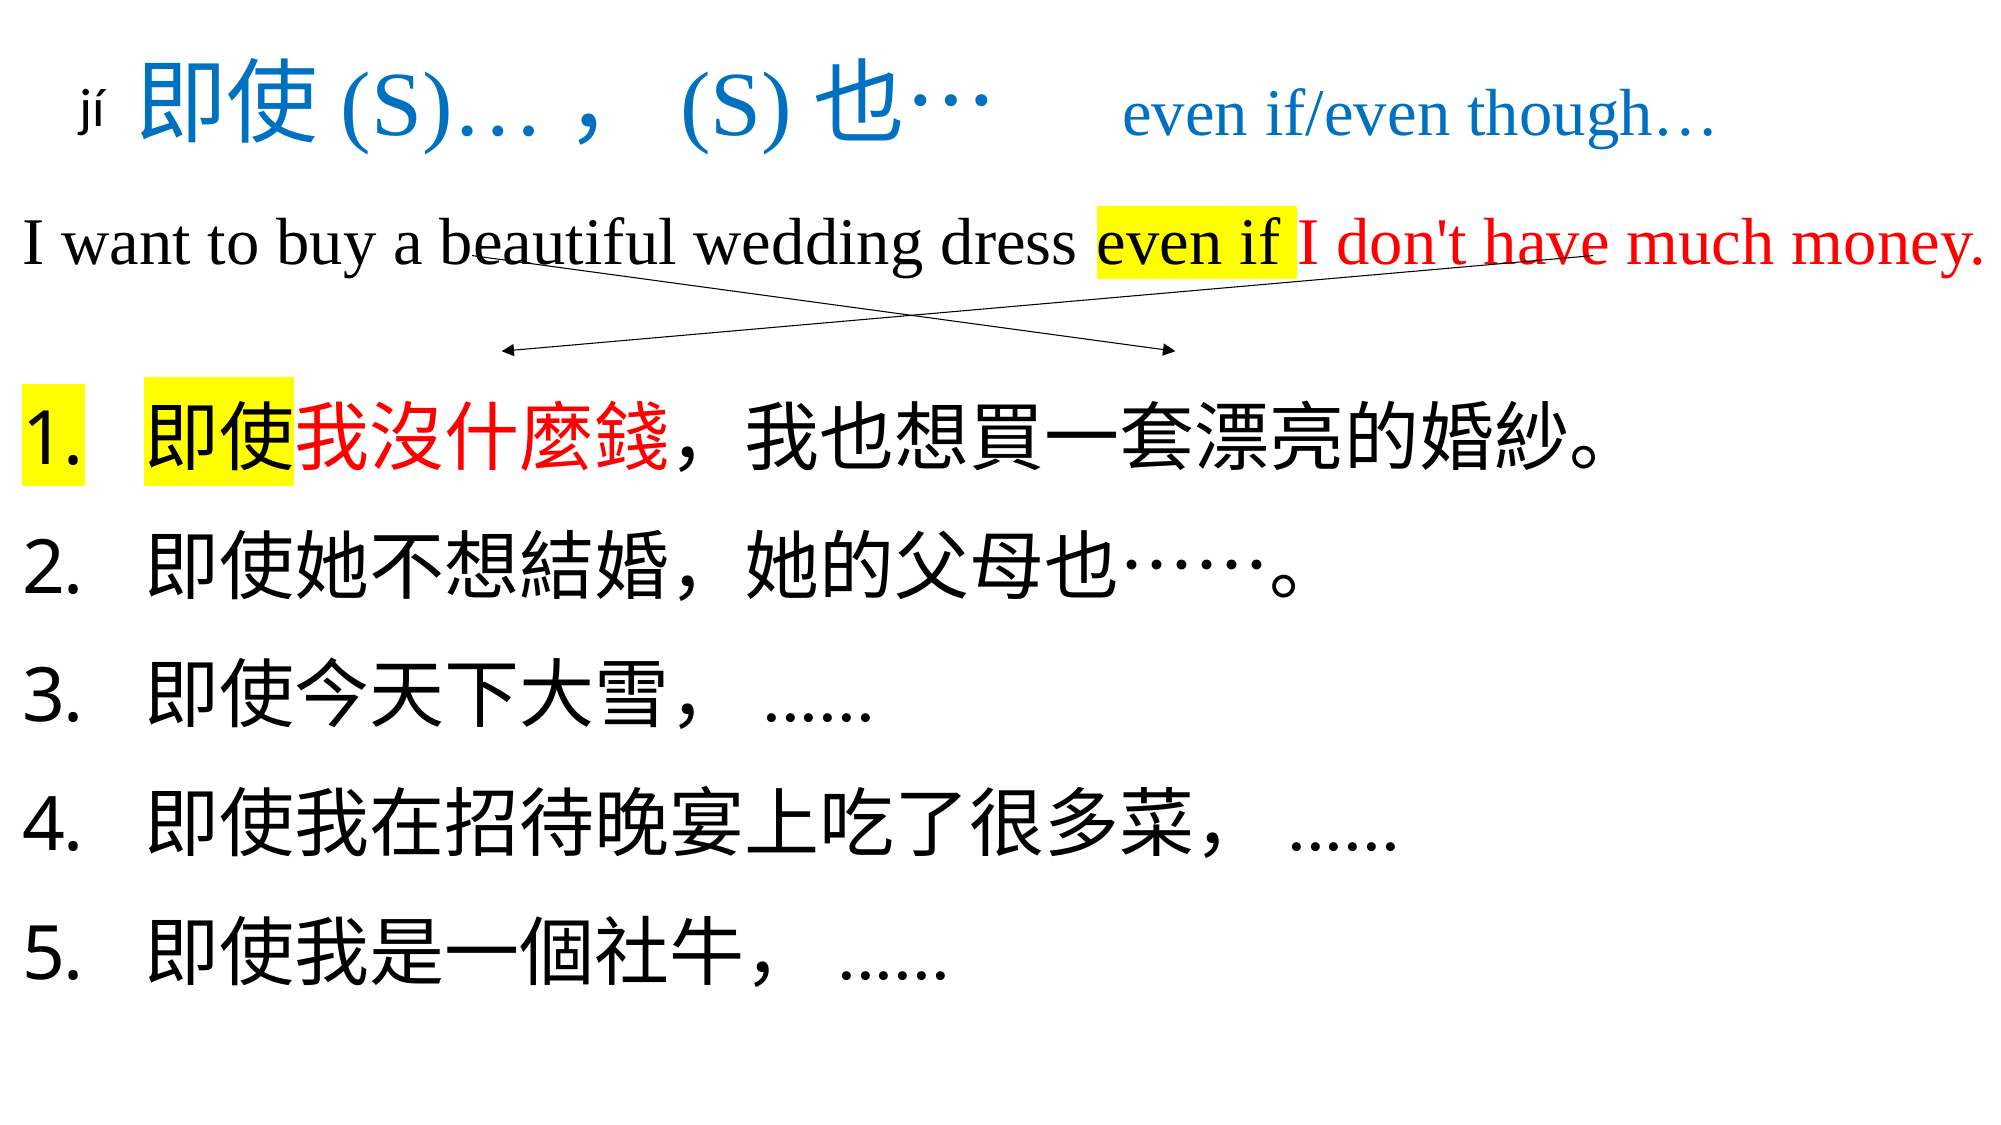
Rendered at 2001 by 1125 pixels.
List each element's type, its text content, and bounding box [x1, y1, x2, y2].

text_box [472, 255, 1176, 352]
title 即使(S)…，(S)也… even if/even though… [120, 32, 1846, 110]
list I want to buy a beautiful wedding dress even if I don't have much money. 即使我沒什麼錢，我也想買一套漂亮的婚紗。 即使她不想結婚，她的父母也……。 即使今天下大雪，...... 即使我在招待晚宴上吃了很多菜，...... 即使我是一個社牛，...... [7, 110, 2000, 1125]
text_box jí [64, 64, 120, 145]
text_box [1176, 255, 1594, 352]
